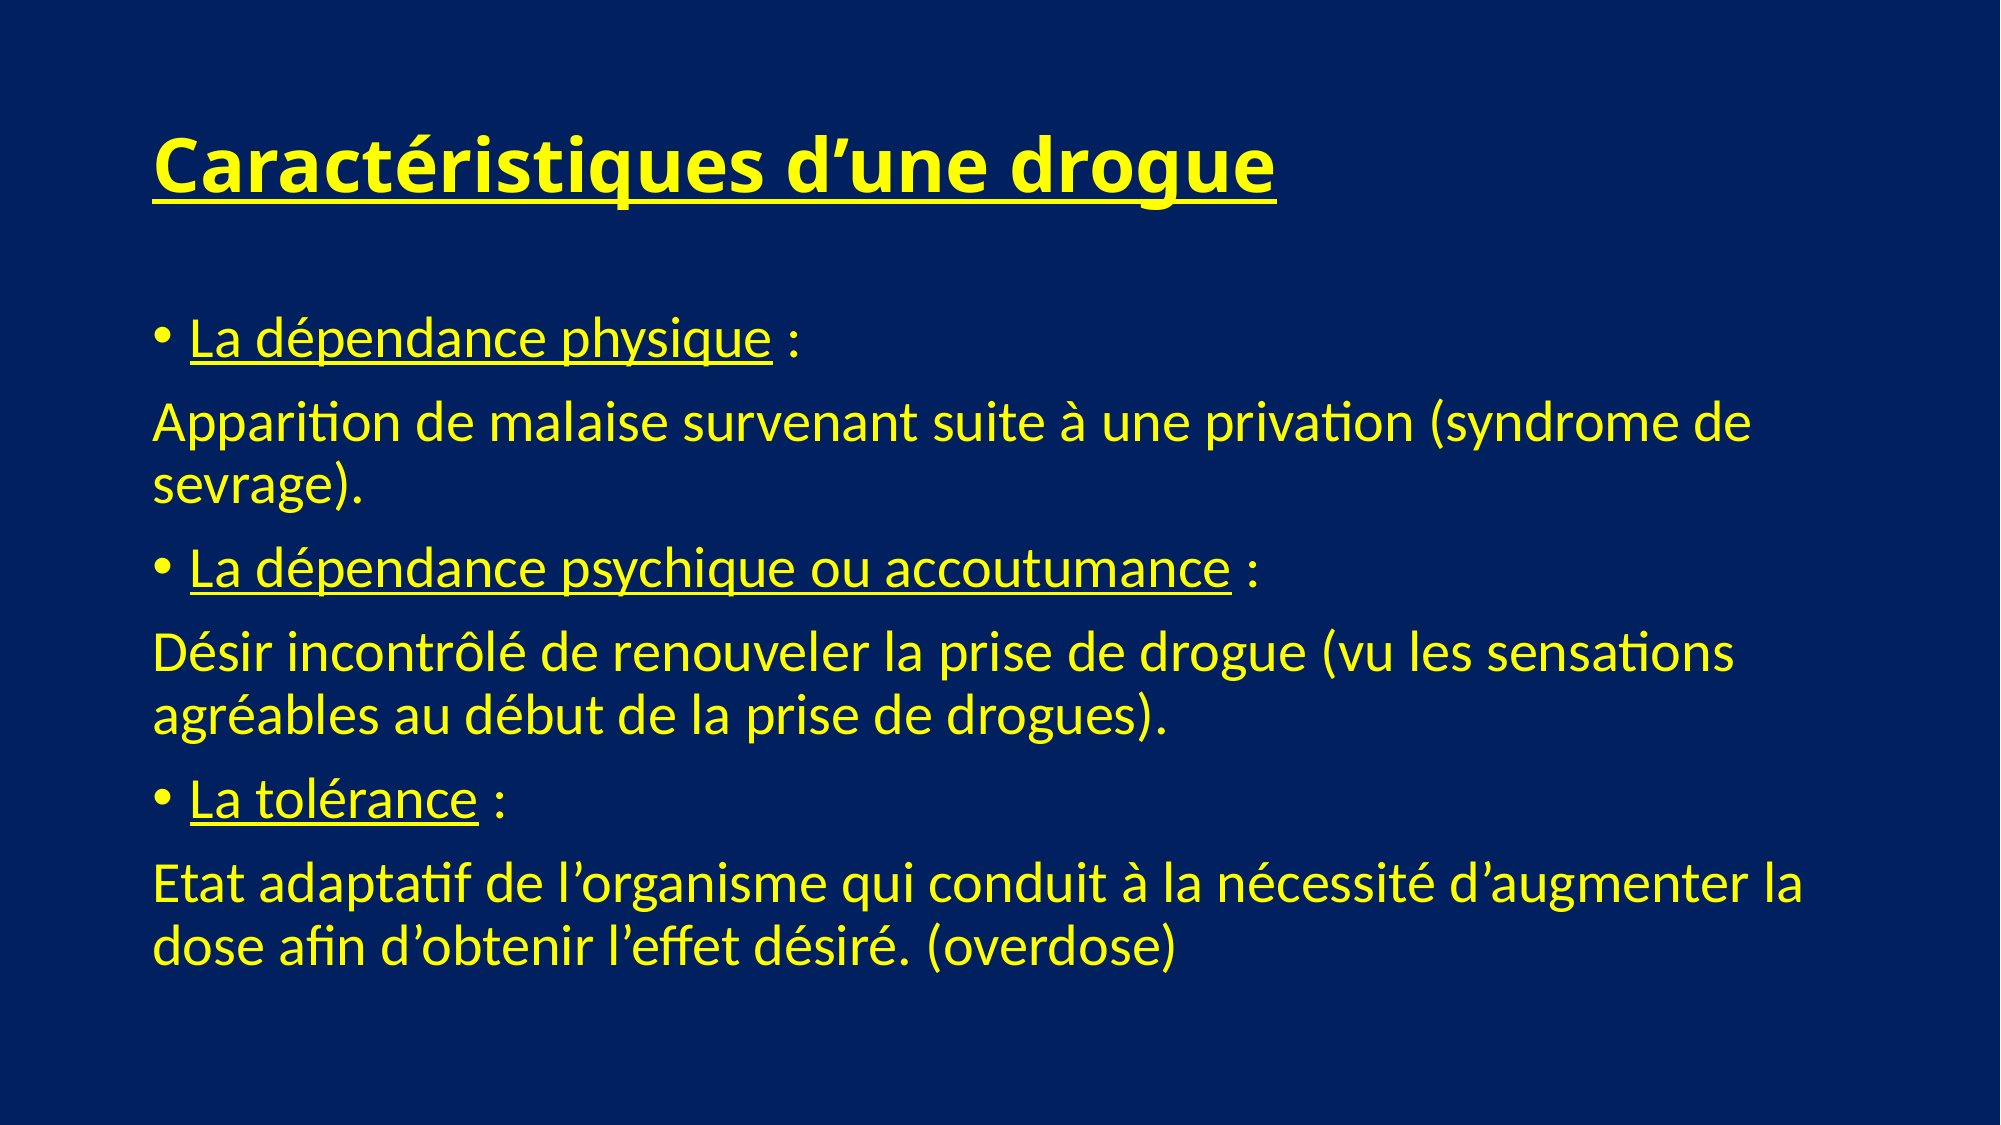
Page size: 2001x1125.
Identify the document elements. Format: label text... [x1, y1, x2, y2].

title Caractéristiques d’une drogue [137, 59, 1863, 278]
list La dépendance physique : Apparition de malaise survenant suite à une privation (syndrome de sevrage). La dépendance psychique ou accoutumance : Désir incontrôlé de renouveler la prise de drogue (vu les sensations agréables au début de la prise de drogues). La tolérance : Etat adaptatif de l’organisme qui conduit à la nécessité d’augmenter la dose afin d’obtenir l’effet désiré. (overdose) [137, 299, 1863, 1014]
